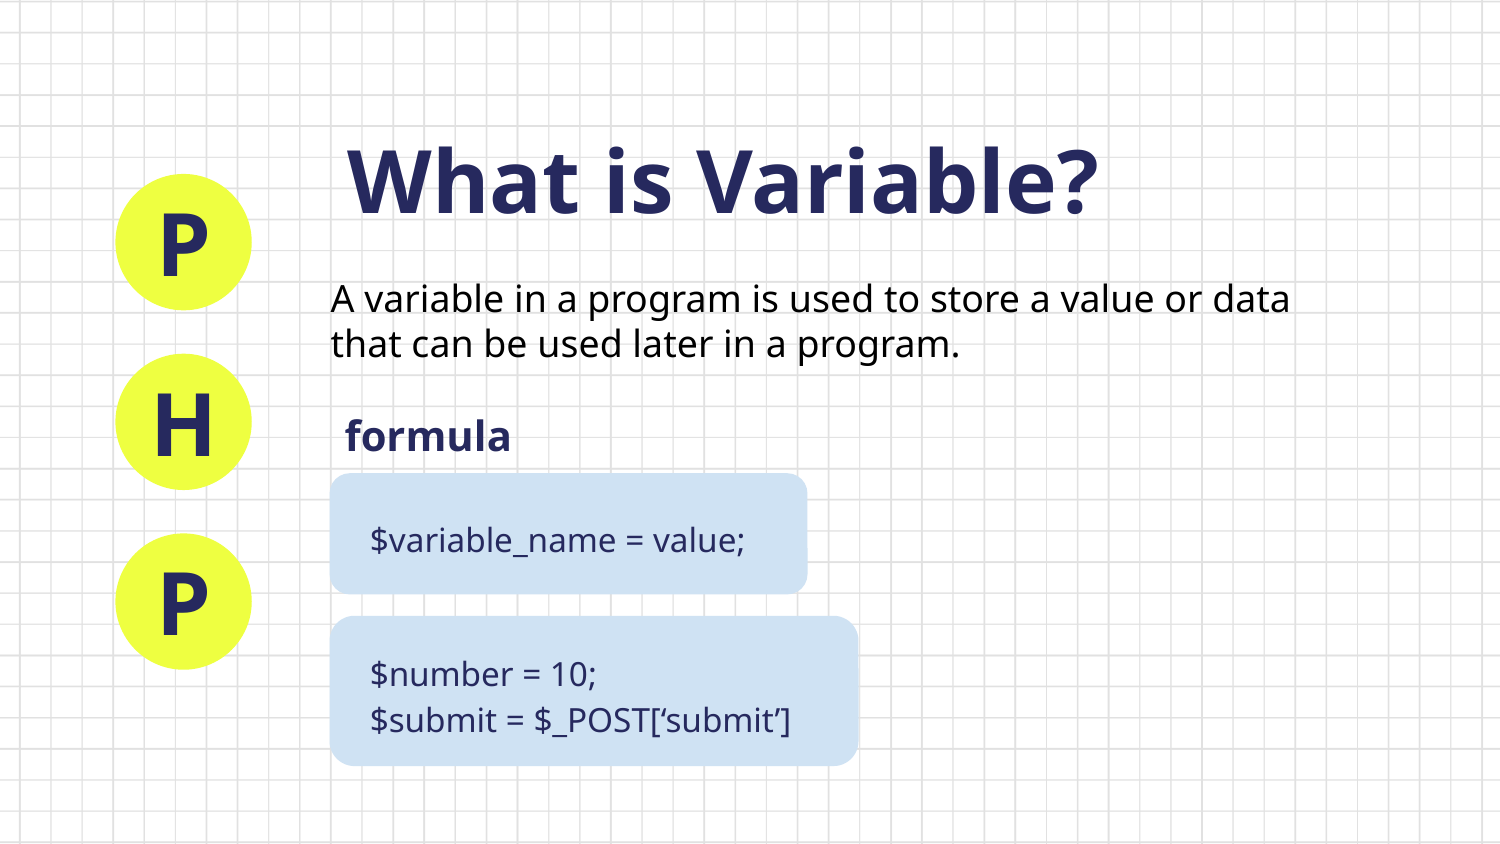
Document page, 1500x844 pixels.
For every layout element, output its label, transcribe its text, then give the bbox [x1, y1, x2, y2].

text_box [329, 473, 808, 595]
text_box What is Variable? [332, 111, 1140, 247]
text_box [115, 173, 252, 670]
text_box formula [329, 394, 531, 475]
text_box [329, 615, 857, 767]
picture [0, 0, 1500, 844]
text_box $number = 10; $submit = $_POST[‘submit’] [354, 632, 933, 755]
text_box $variable_name = value; [354, 498, 777, 575]
text_box A variable in a program is used to store a value or data that can be used later in a program. [315, 260, 1330, 381]
